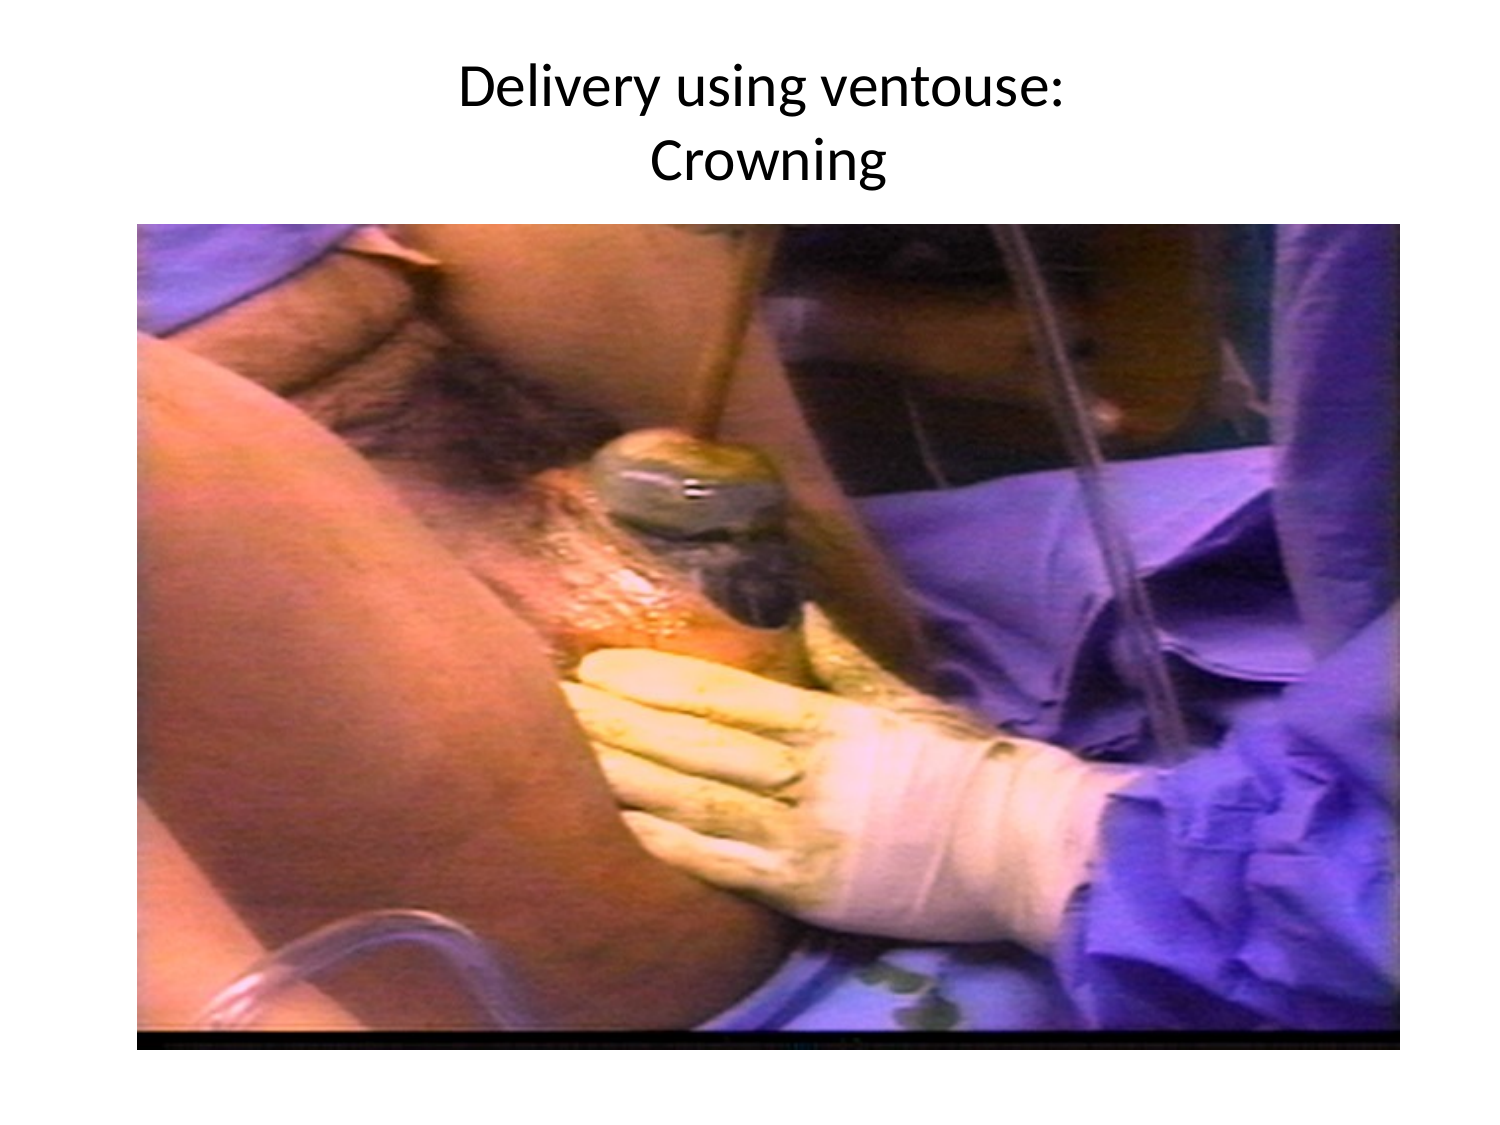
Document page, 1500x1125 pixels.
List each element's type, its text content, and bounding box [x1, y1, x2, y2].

text_box Delivery using ventouse: Crowning [100, 37, 1438, 200]
picture [137, 224, 1401, 1051]
